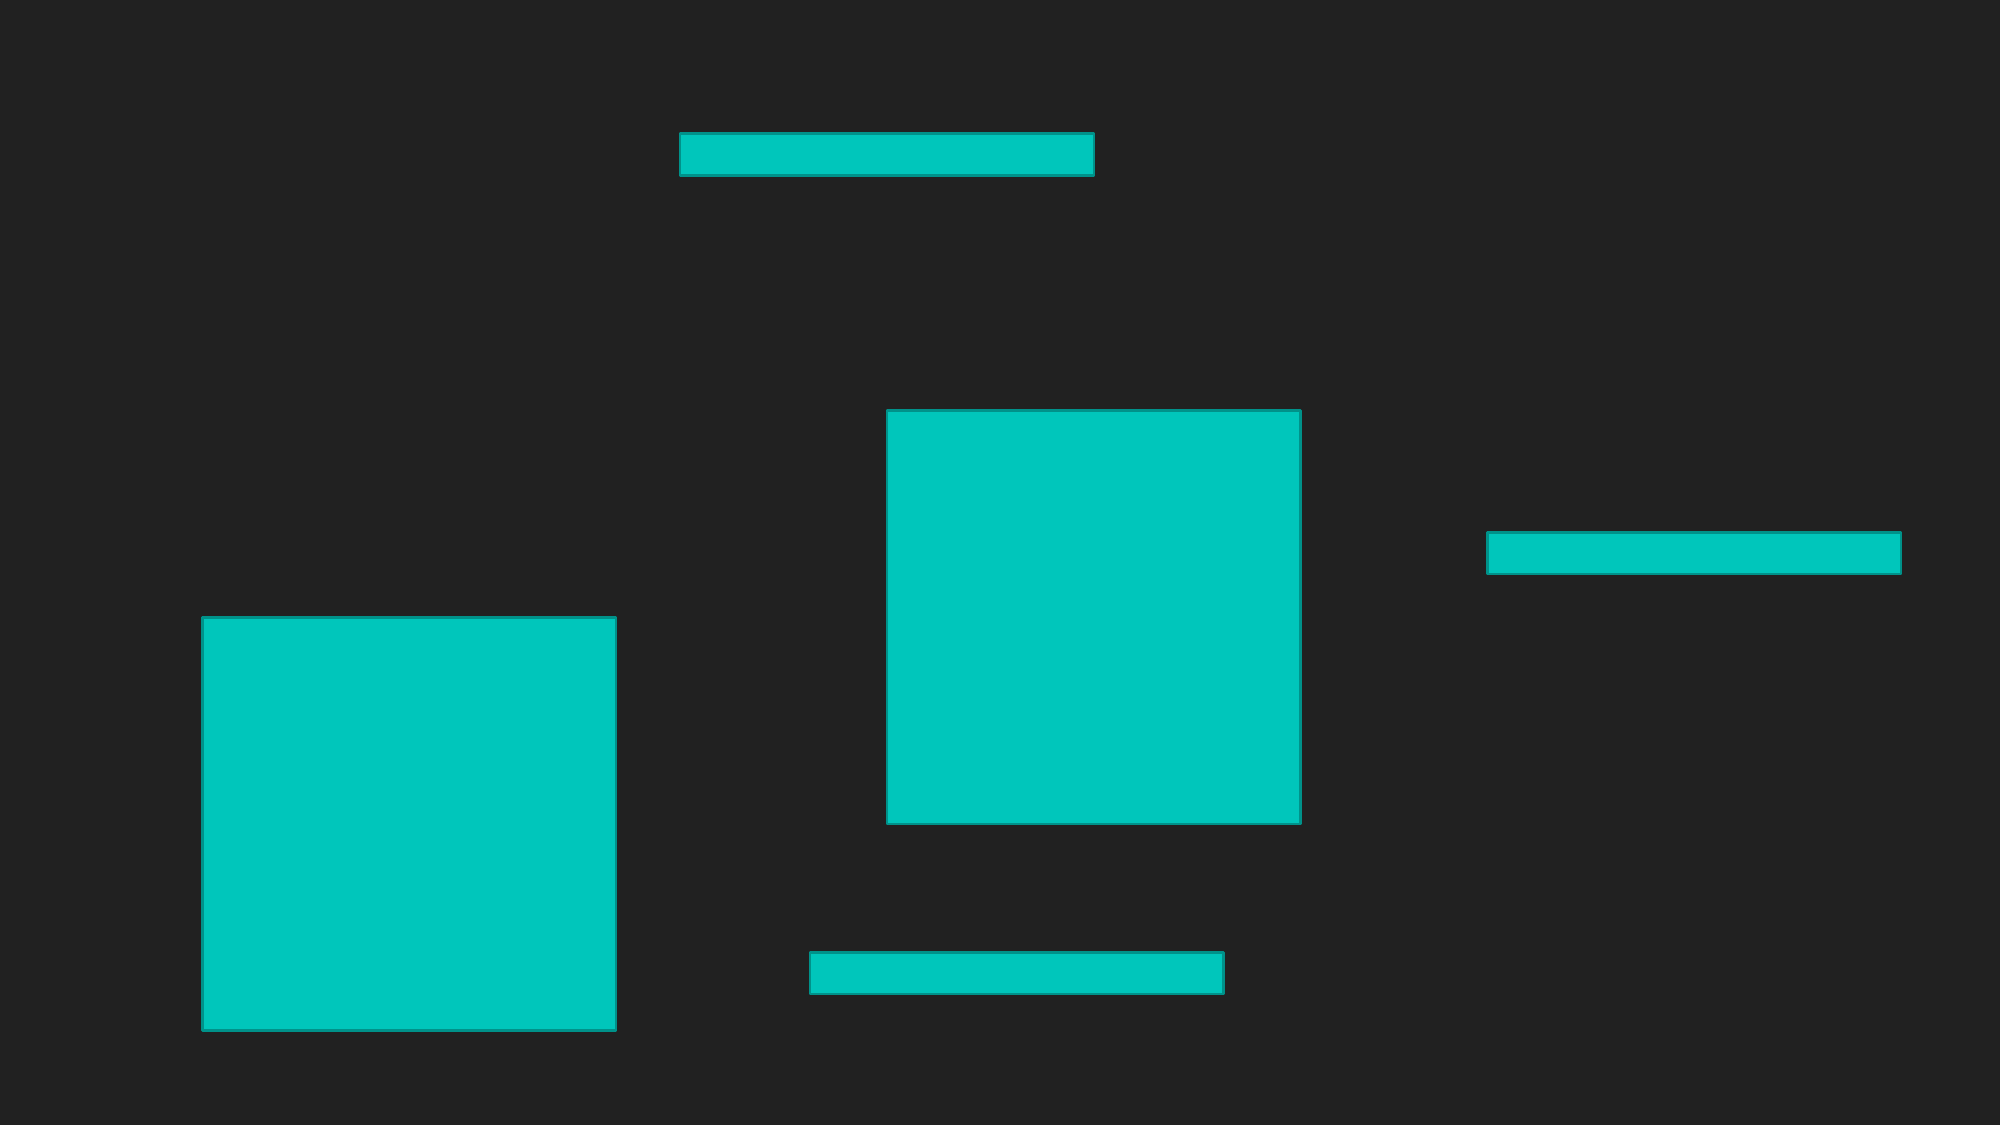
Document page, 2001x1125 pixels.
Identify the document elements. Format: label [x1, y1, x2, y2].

text_box [886, 409, 1302, 825]
text_box [201, 616, 617, 1032]
text_box [1486, 531, 1902, 575]
text_box [679, 132, 1095, 177]
text_box [809, 951, 1225, 995]
